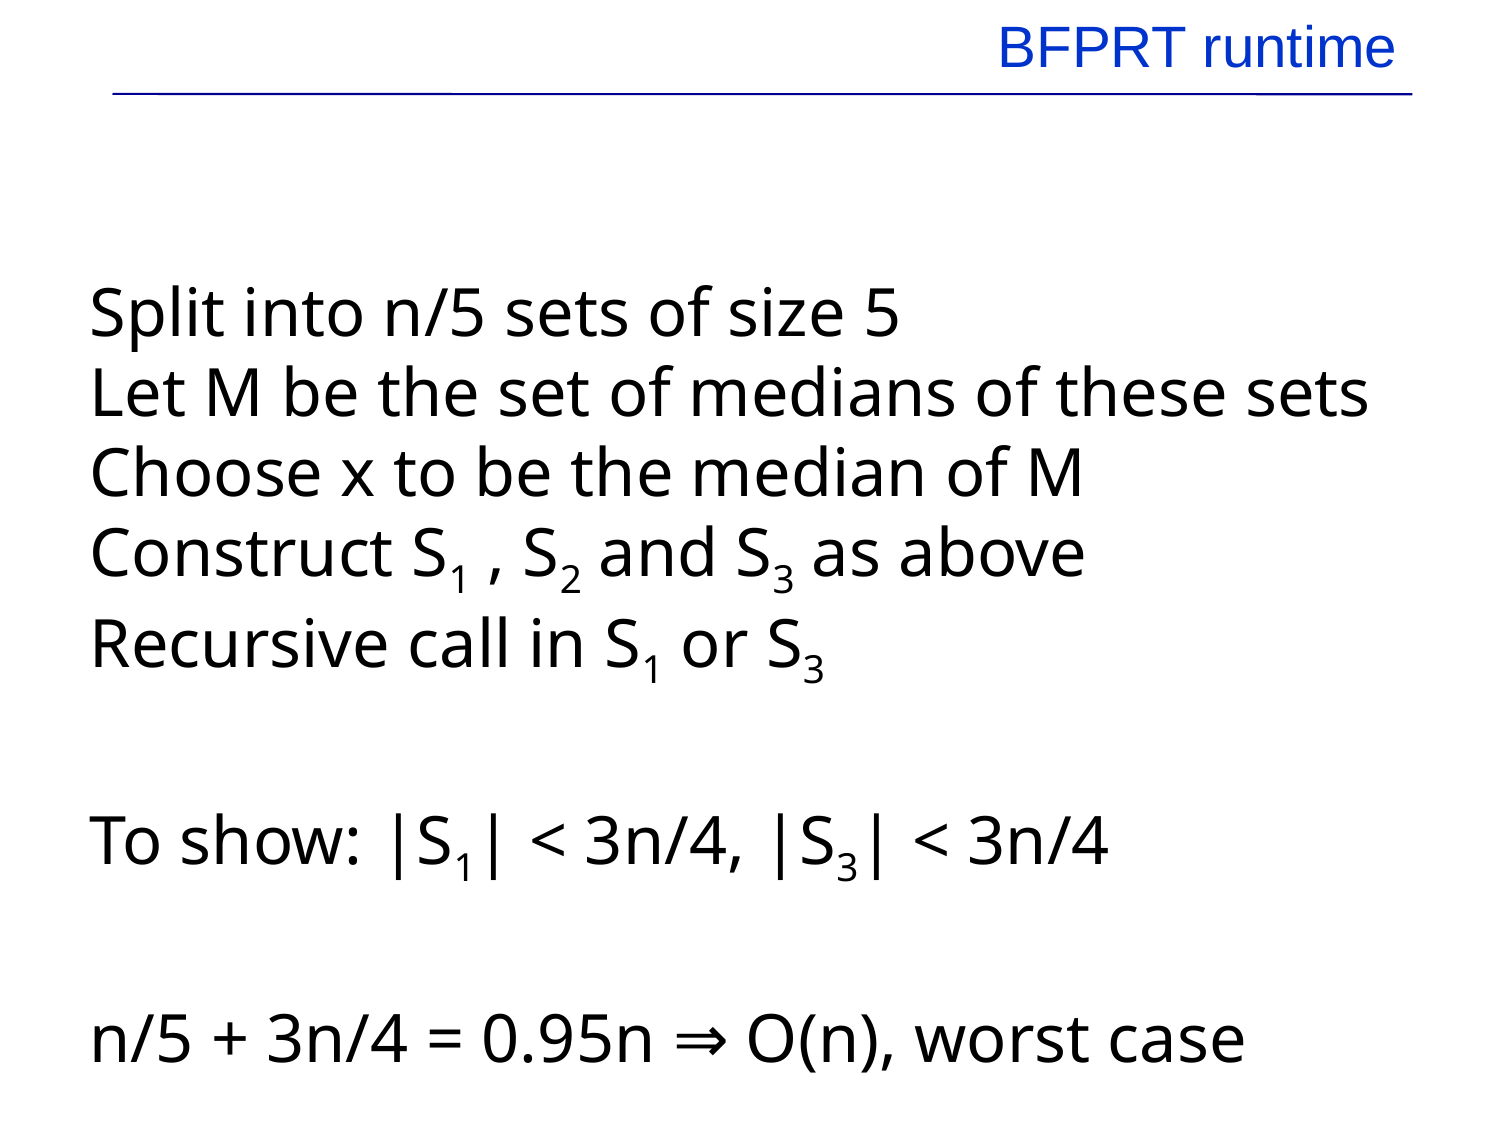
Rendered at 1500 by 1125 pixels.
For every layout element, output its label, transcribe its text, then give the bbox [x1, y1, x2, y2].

title BFPRT runtime [112, 0, 1413, 88]
text_box Split into n/5 sets of size 5 Let M be the set of medians of these sets Choose x to be the median of M Construct S1 , S2 and S3 as above Recursive call in S1 or S3 To show: |S1| < 3n/4, |S3| < 3n/4 n/5 + 3n/4 = 0.95n ⇒ O(n), worst case [74, 262, 1425, 1005]
